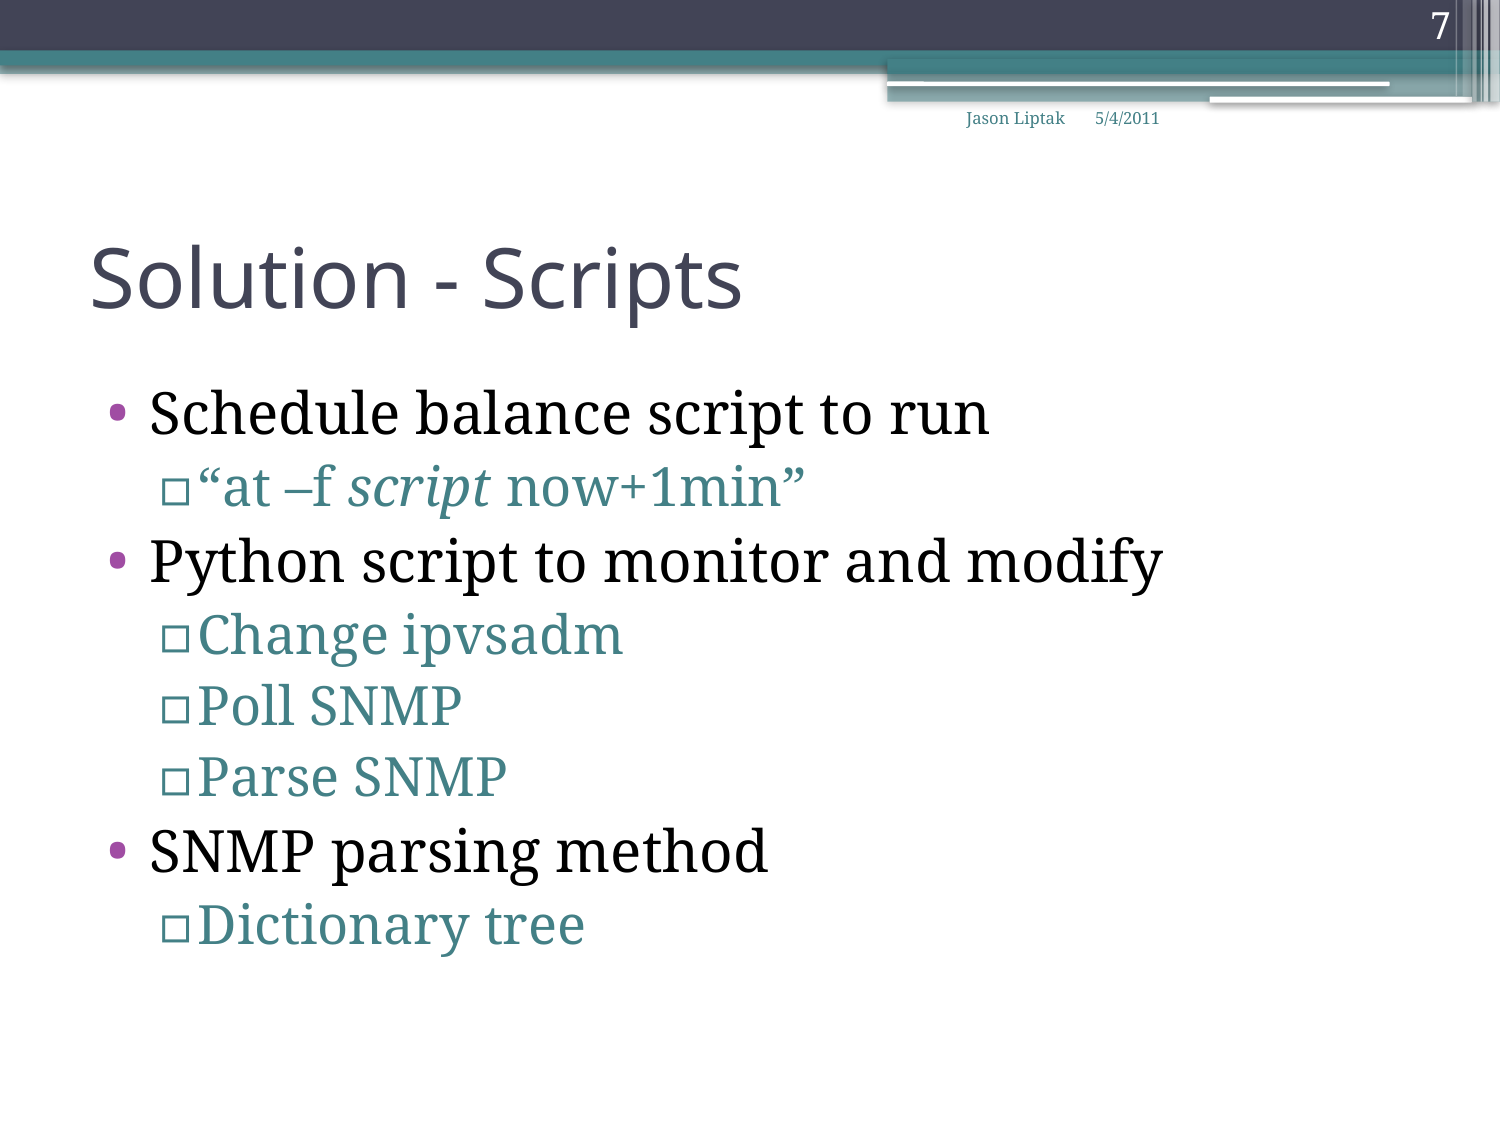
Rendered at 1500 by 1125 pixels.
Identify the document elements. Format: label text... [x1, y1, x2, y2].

title Solution - Scripts [75, 187, 1425, 363]
list Schedule balance script to run “at –f script now+1min” Python script to monitor and modify Change ipvsadm Poll SNMP Parse SNMP SNMP parsing method Dictionary tree [75, 368, 1425, 1079]
slide_number 7 [1341, 0, 1466, 61]
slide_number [1080, 100, 1238, 176]
footer Jason Liptak [862, 100, 1080, 176]
